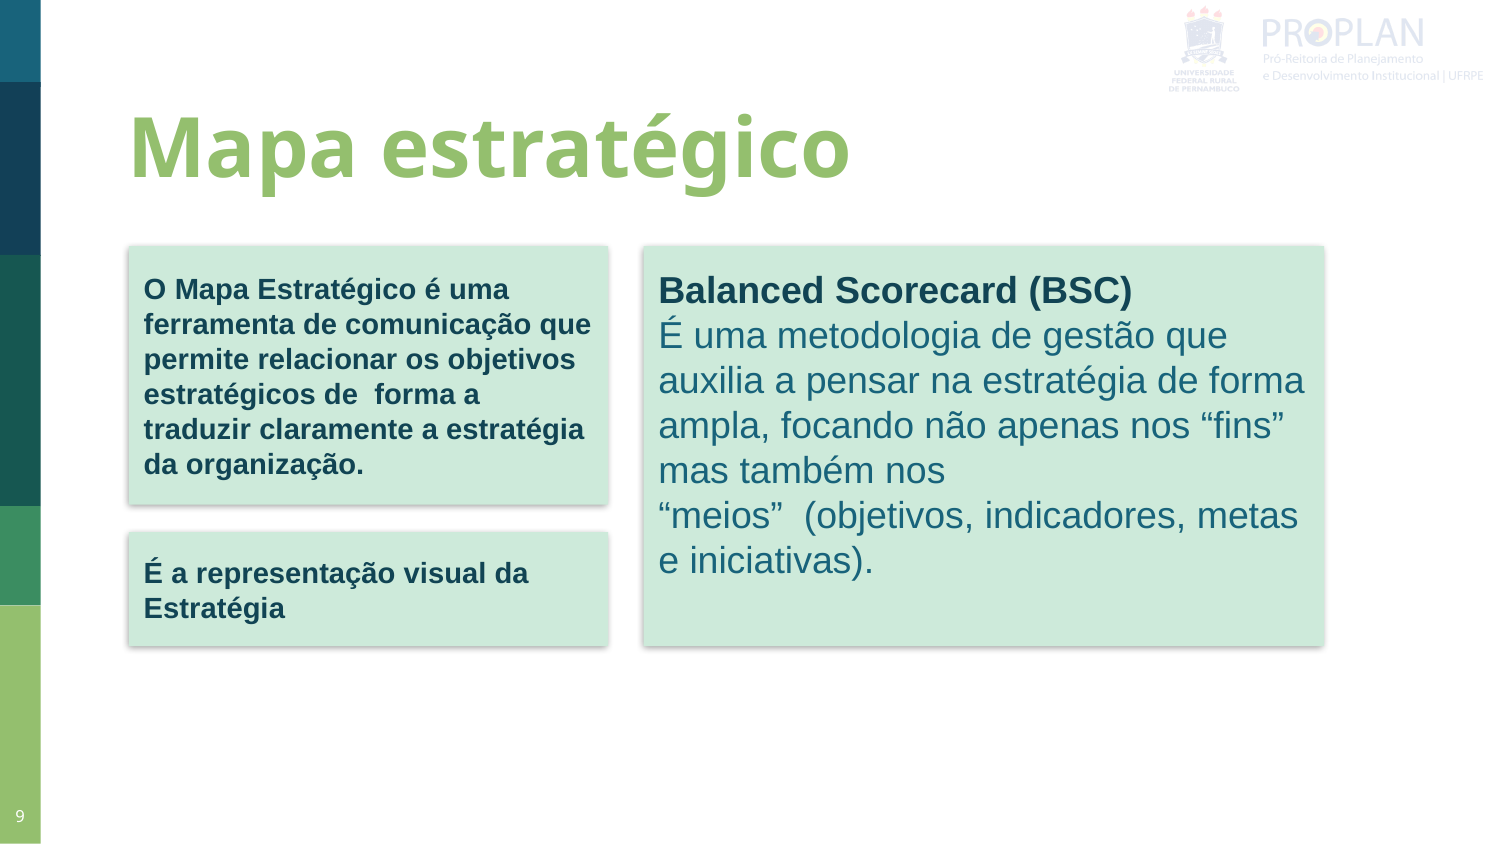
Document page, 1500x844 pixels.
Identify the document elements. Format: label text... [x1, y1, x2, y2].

text_box O Mapa Estratégico é uma ferramenta de comunicação que permite relacionar os objetivos estratégicos de forma a traduzir claramente a estratégia da organização. [126, 243, 611, 508]
text_box Mapa estratégico [112, 18, 1424, 210]
text_box É a representação visual da Estratégia [126, 529, 611, 649]
picture [1263, 17, 1483, 83]
slide_number 9 [0, 790, 49, 844]
picture [1161, 0, 1247, 102]
text_box Balanced Scorecard (BSC) É uma metodologia de gestão que auxilia a pensar na estratégia de forma ampla, focando não apenas nos “fins” mas também nos “meios” (objetivos, indicadores, metas e iniciativas). [641, 243, 1327, 649]
